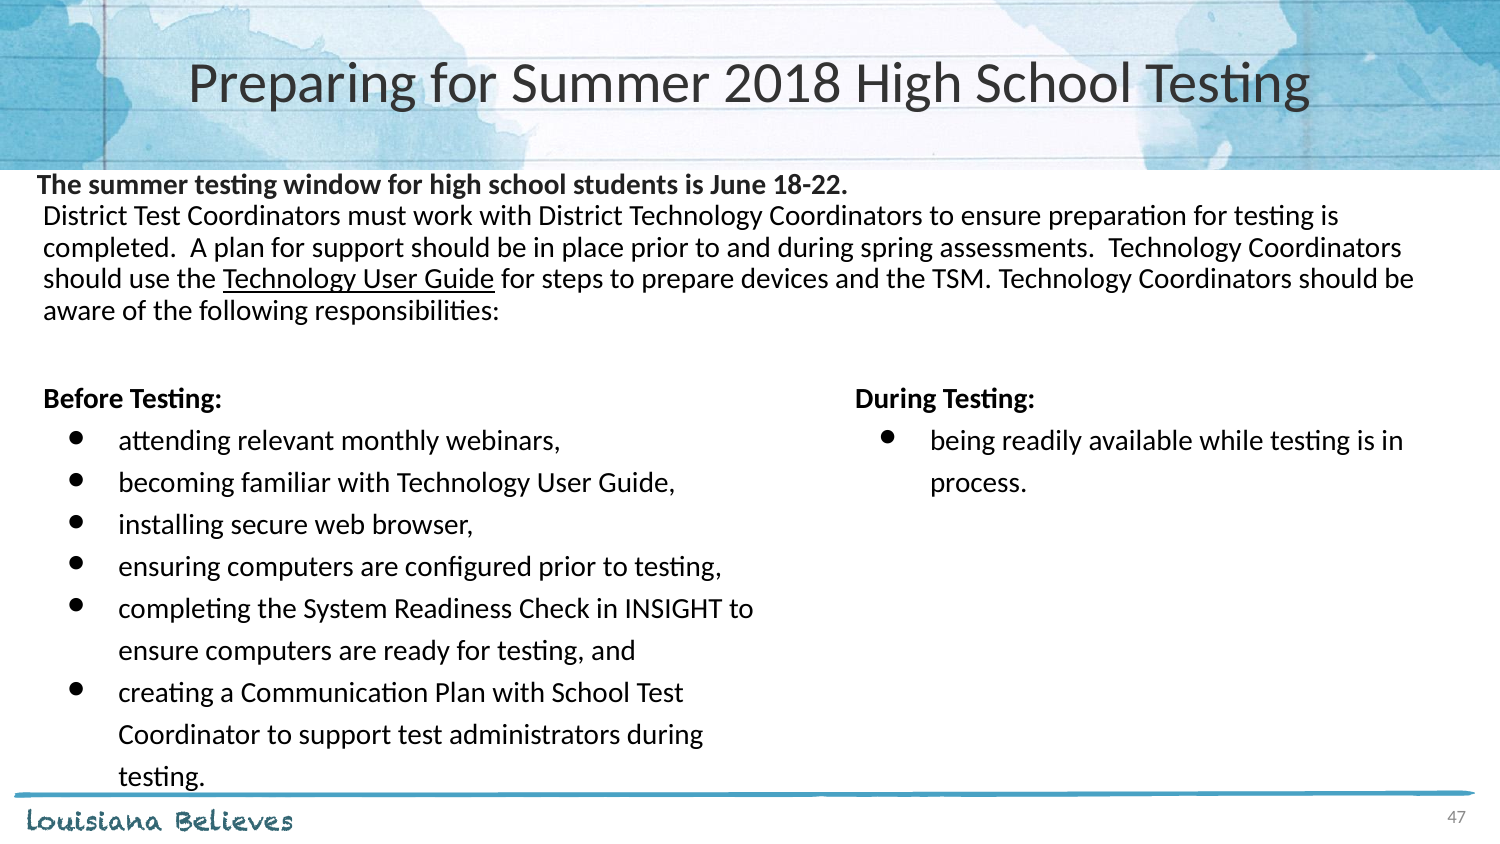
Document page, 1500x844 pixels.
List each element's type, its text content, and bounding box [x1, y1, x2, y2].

text_box Before Testing: attending relevant monthly webinars, becoming familiar with Technology User Guide, installing secure web browser, ensuring computers are configured prior to testing, completing the System Readiness Check in INSIGHT to ensure computers are ready for testing, and creating a Communication Plan with School Test Coordinator to support test administrators during testing. [28, 357, 789, 664]
list The summer testing window for high school students is June 18-22. District Test Coordinators must work with District Technology Coordinators to ensure preparation for testing is completed. A plan for support should be in place prior to and during spring assessments. Technology Coordinators should use the Technology User Guide for steps to prepare devices and the TSM. Technology Coordinators should be aware of the following responsibilities: [0, 154, 1467, 233]
title Preparing for Summer 2018 High School Testing [0, 0, 1500, 170]
picture [0, 786, 1488, 844]
text_box During Testing: being readily available while testing is in process. [839, 357, 1446, 664]
